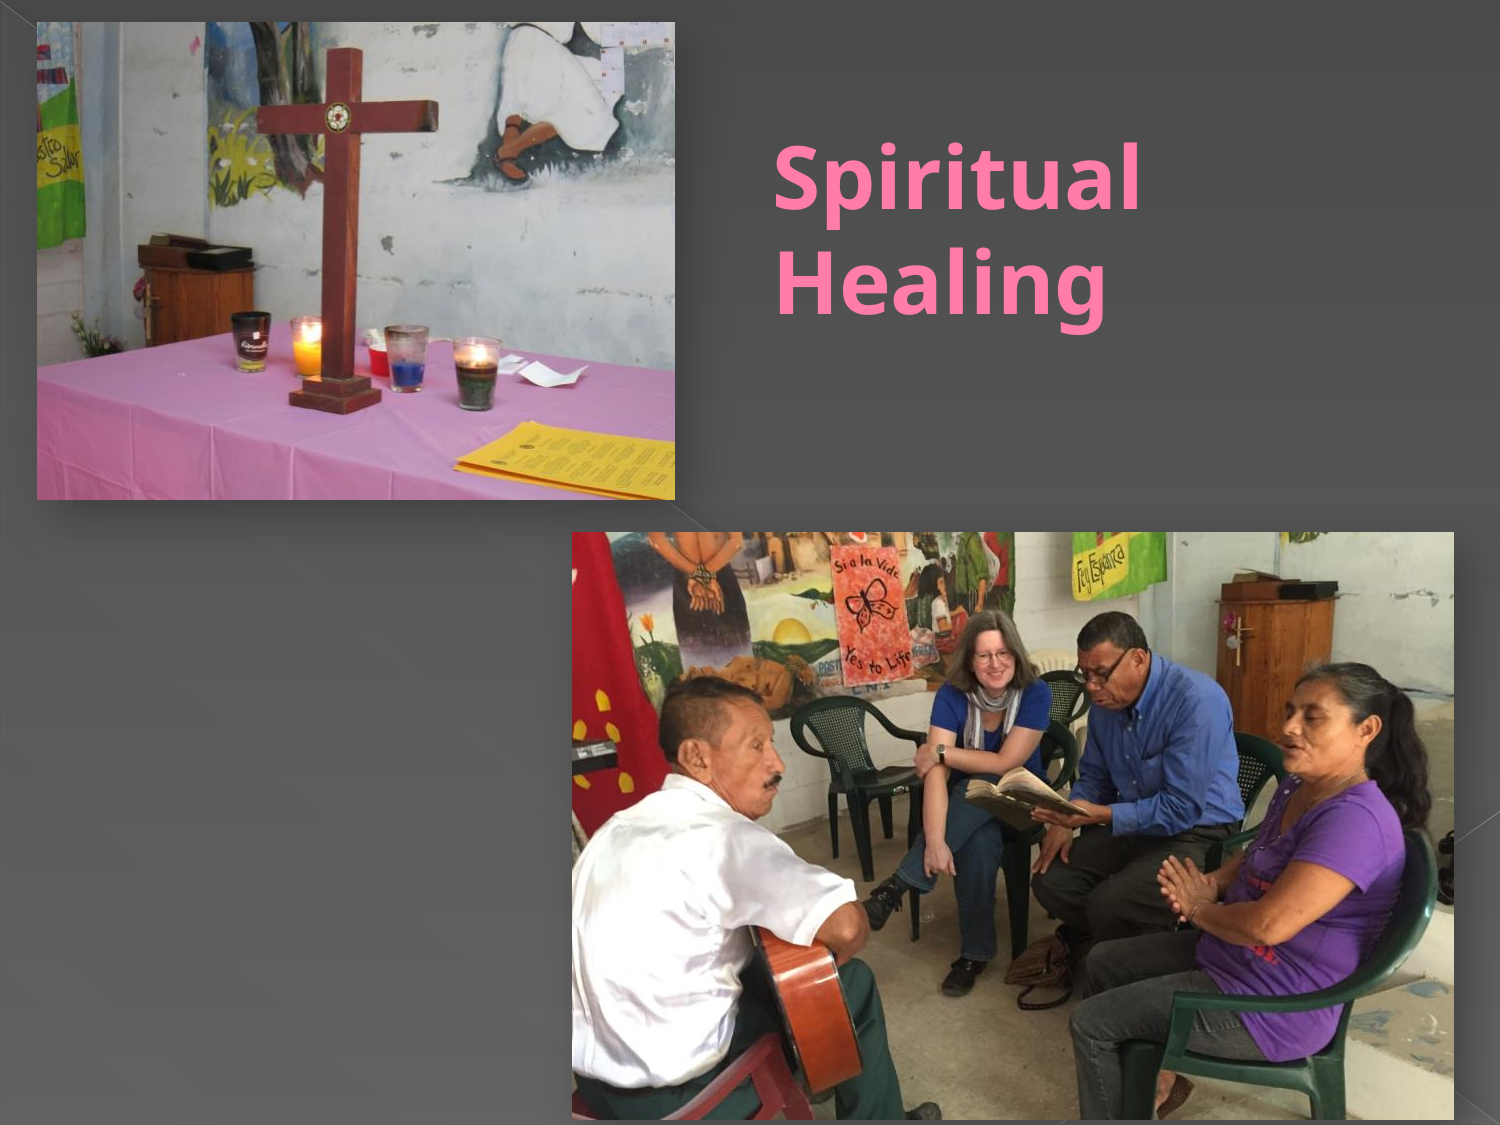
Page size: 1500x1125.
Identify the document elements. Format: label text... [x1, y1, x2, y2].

title Spiritual Healing [723, 112, 1478, 342]
picture [37, 22, 675, 501]
picture [571, 531, 1454, 1120]
